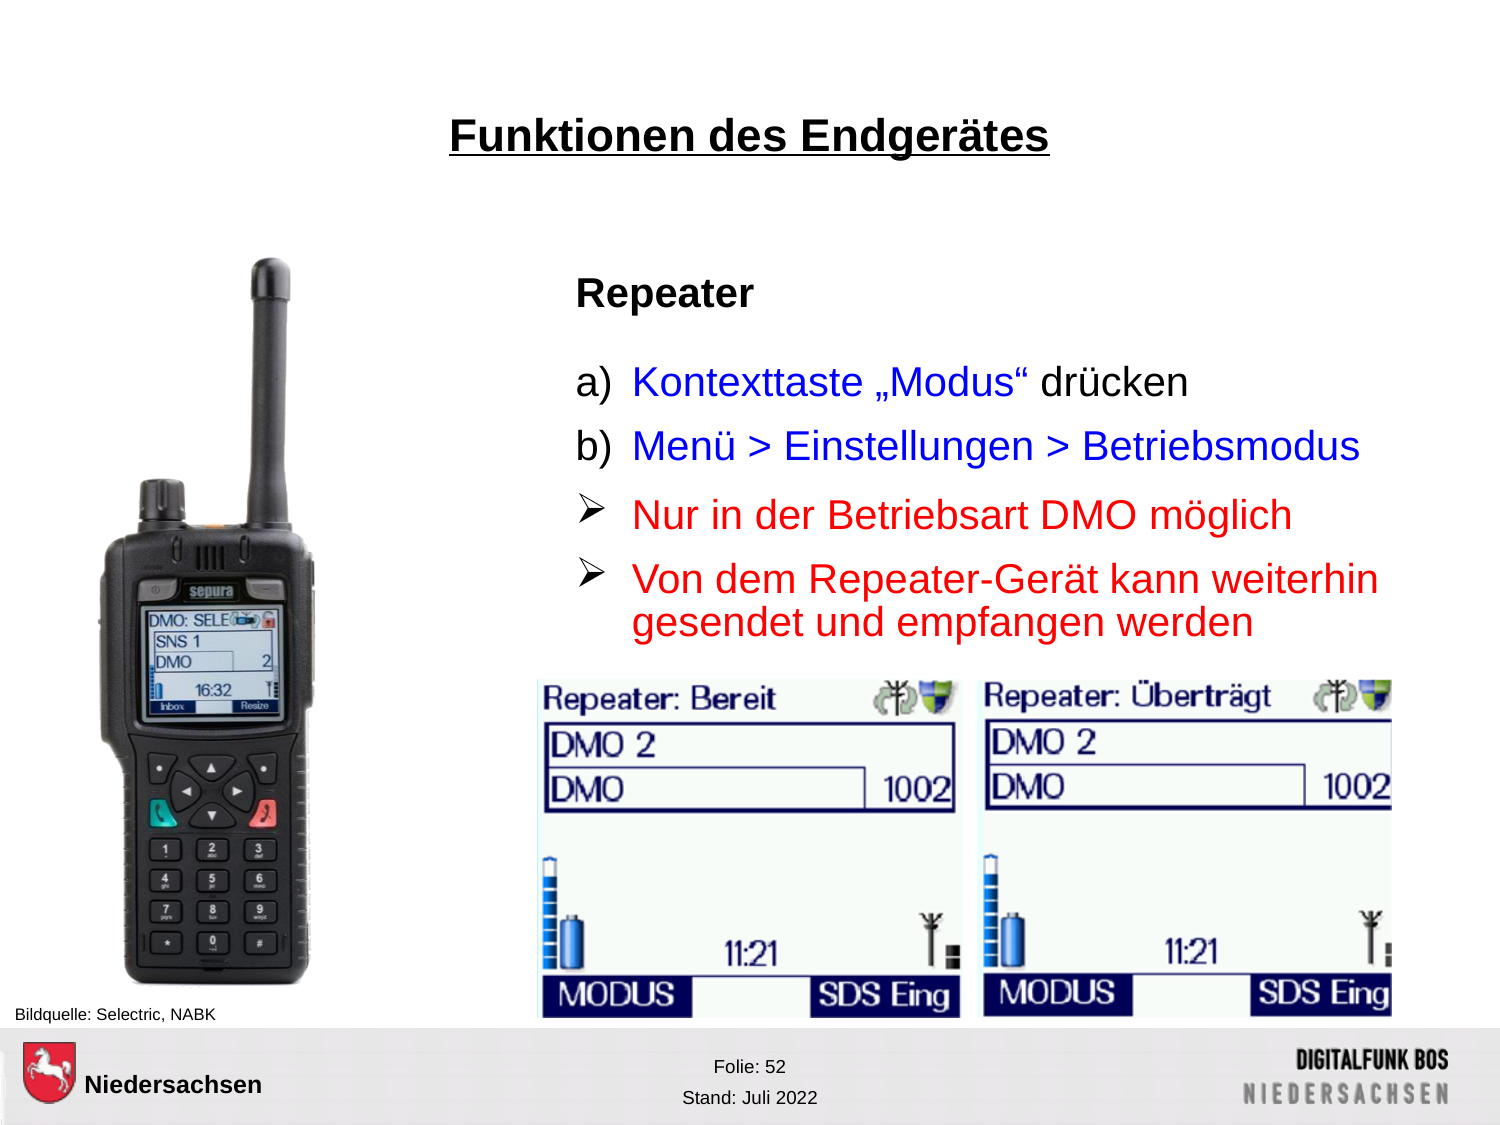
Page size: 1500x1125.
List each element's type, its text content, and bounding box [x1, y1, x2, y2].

picture [88, 232, 346, 1000]
text_box Repeater [560, 265, 1185, 324]
text_box Bildquelle: Selectric, NABK [0, 996, 298, 1031]
picture [977, 679, 1392, 1018]
text_box Funktionen des Endgerätes [0, 105, 1500, 169]
picture [0, 1028, 1500, 1125]
text_box Nur in der Betriebsart DMO möglich Von dem Repeater-Gerät kann weiterhin gesendet und empfangen werden [560, 488, 1459, 653]
picture [535, 679, 964, 1019]
text_box Kontexttaste „Modus“ drücken Menü > Einstellungen > Betriebsmodus [560, 354, 1433, 477]
